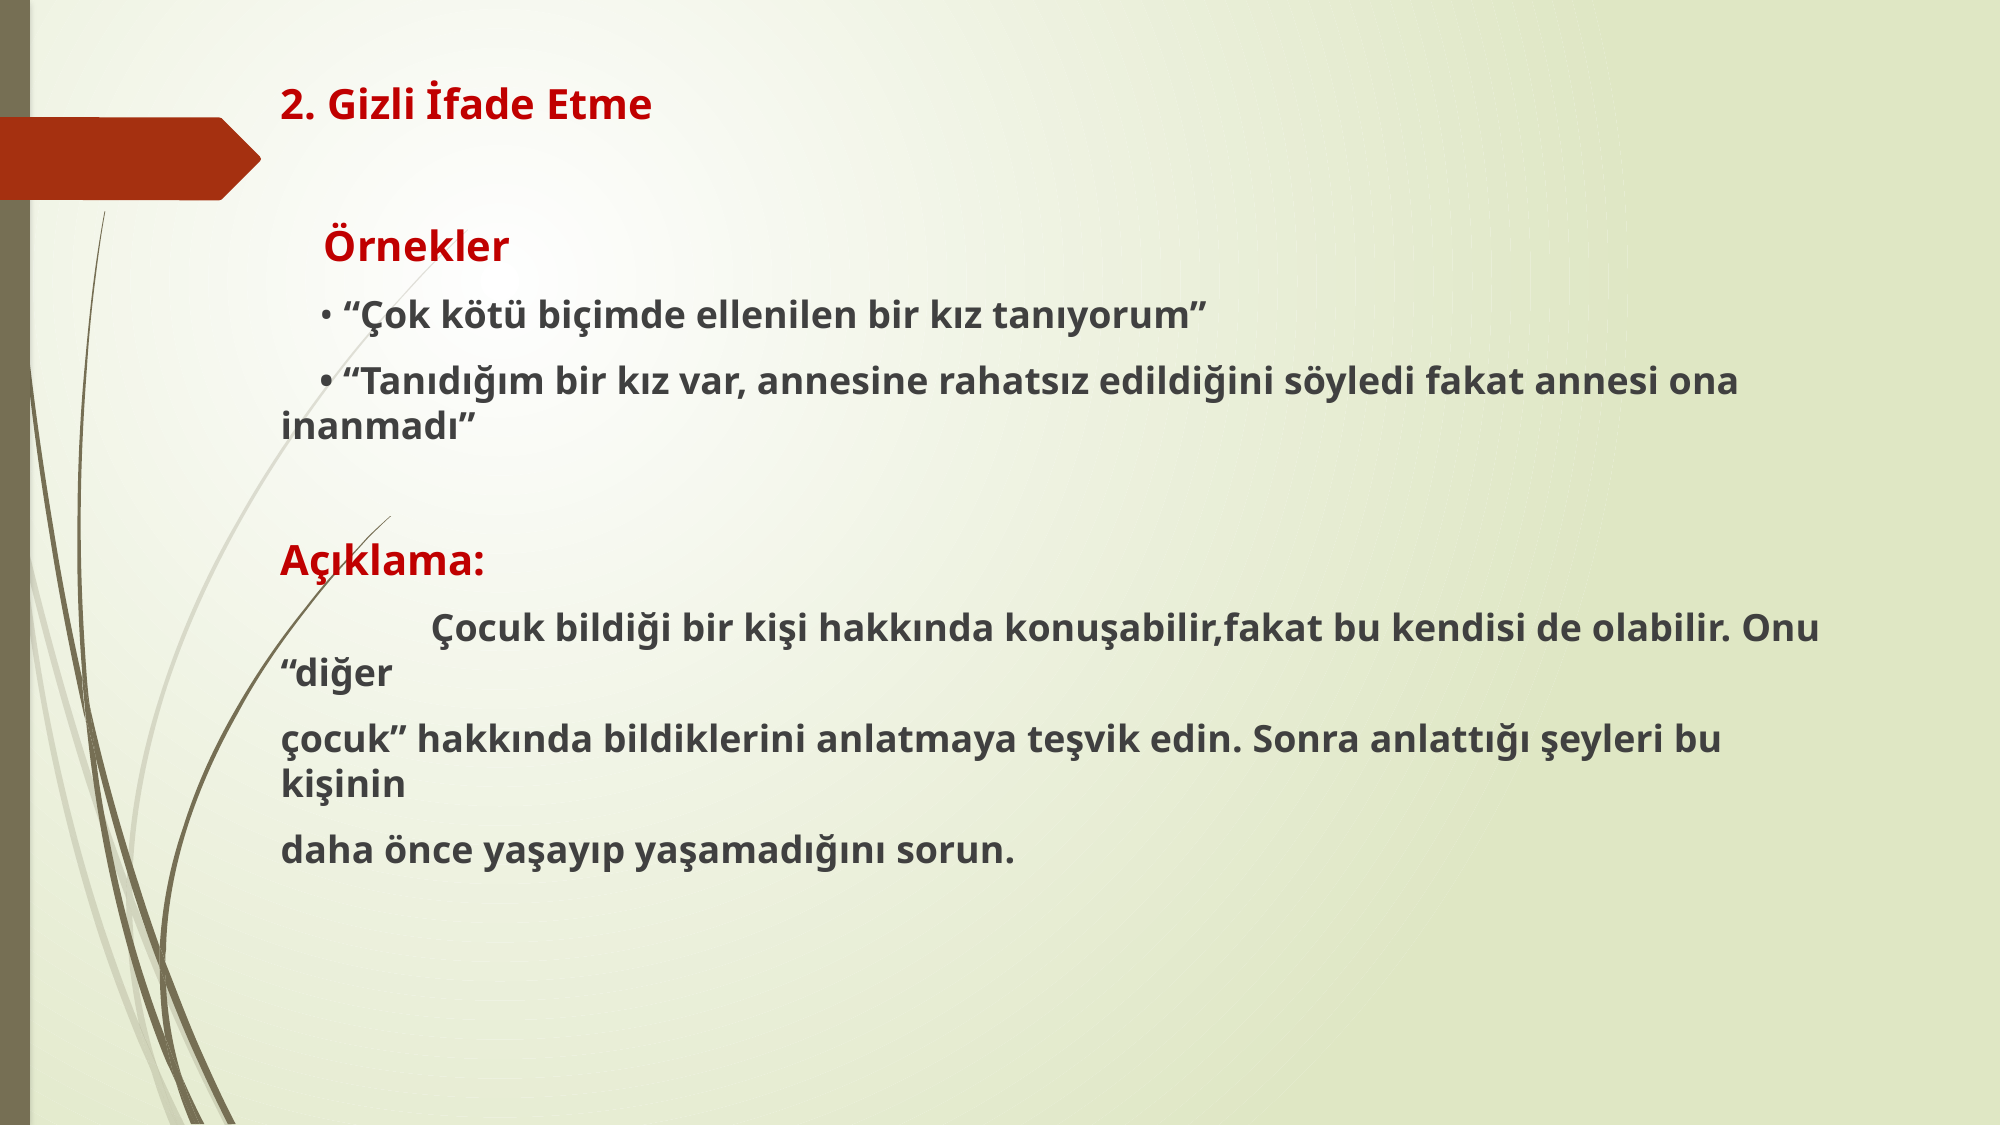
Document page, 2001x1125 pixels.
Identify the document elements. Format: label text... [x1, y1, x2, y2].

list 2. Gizli İfade Etme Örnekler • “Çok kötü biçimde ellenilen bir kız tanıyorum” • “Tanıdığım bir kız var, annesine rahatsız edildiğini söyledi fakat annesi ona inanmadı” Açıklama: Çocuk bildiği bir kişi hakkında konuşabilir,fakat bu kendisi de olabilir. Onu “diğer çocuk” hakkında bildiklerini anlatmaya teşvik edin. Sonra anlattığı şeyleri bu kişinin daha önce yaşayıp yaşamadığını sorun. [265, 70, 1863, 1014]
